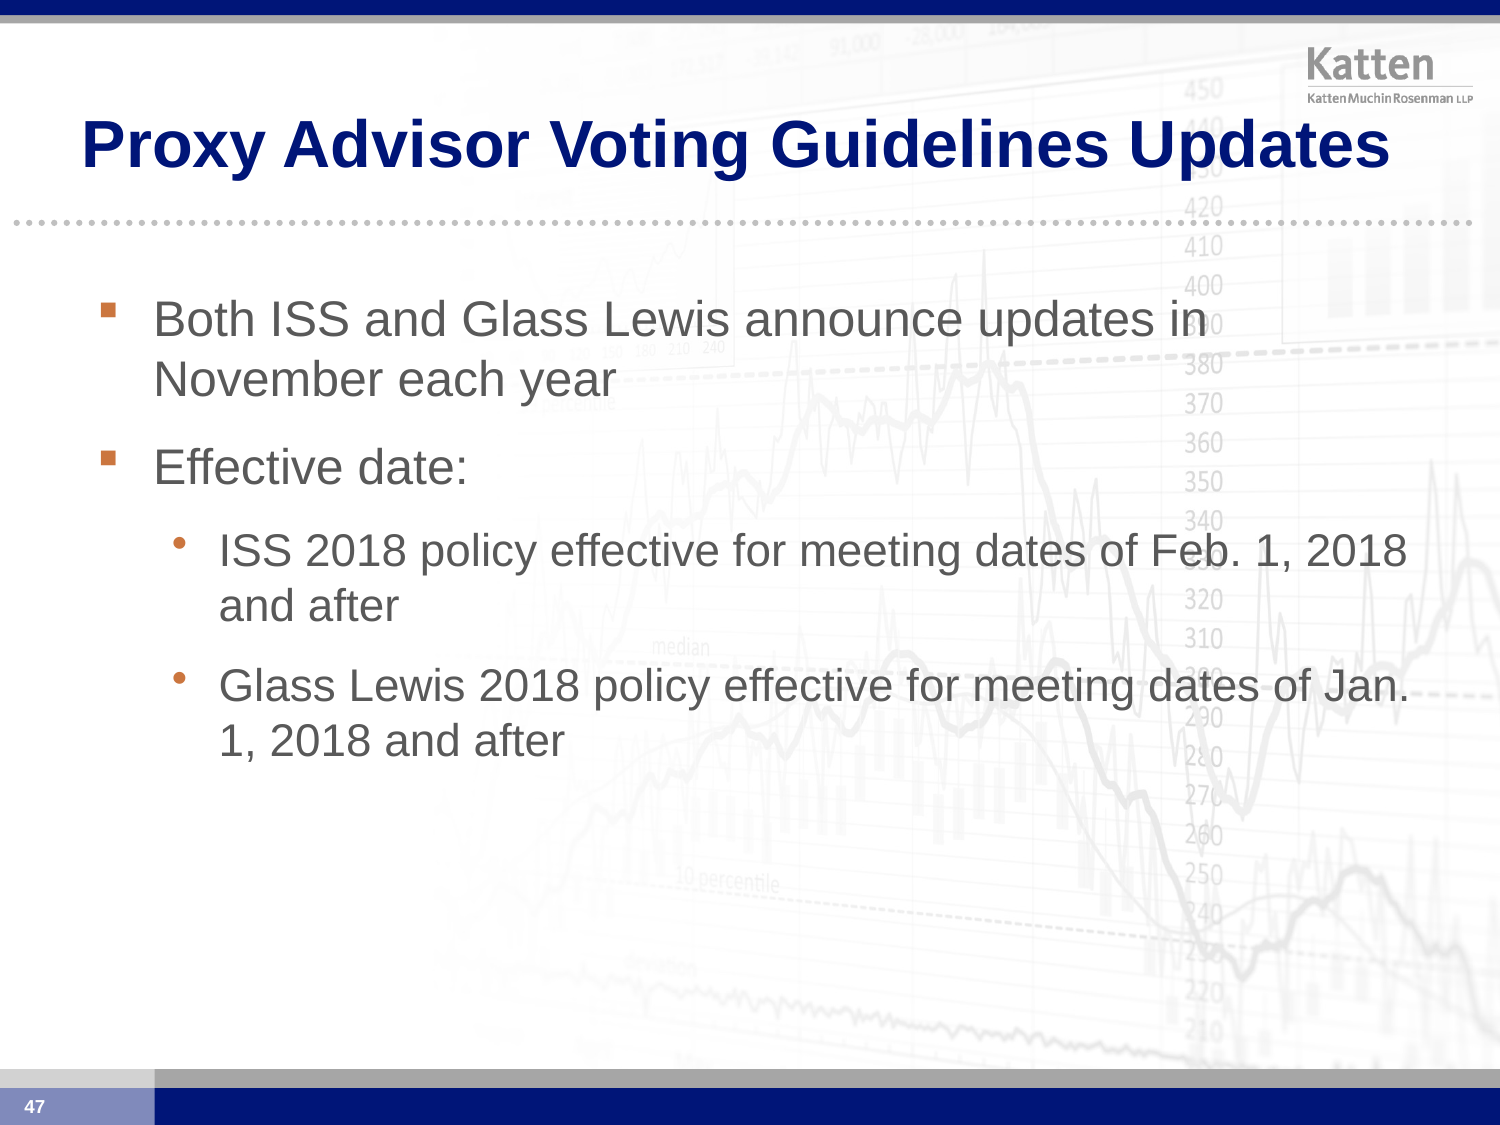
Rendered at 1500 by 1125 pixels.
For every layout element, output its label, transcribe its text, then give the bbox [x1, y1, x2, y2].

picture [0, 24, 1500, 1069]
list Both ISS and Glass Lewis announce updates in November each year Effective date: ISS 2018 policy effective for meeting dates of Feb. 1, 2018 and after Glass Lewis 2018 policy effective for meeting dates of Jan. 1, 2018 and after [81, 279, 1463, 1038]
title Proxy Advisor Voting Guidelines Updates [66, 84, 1454, 197]
